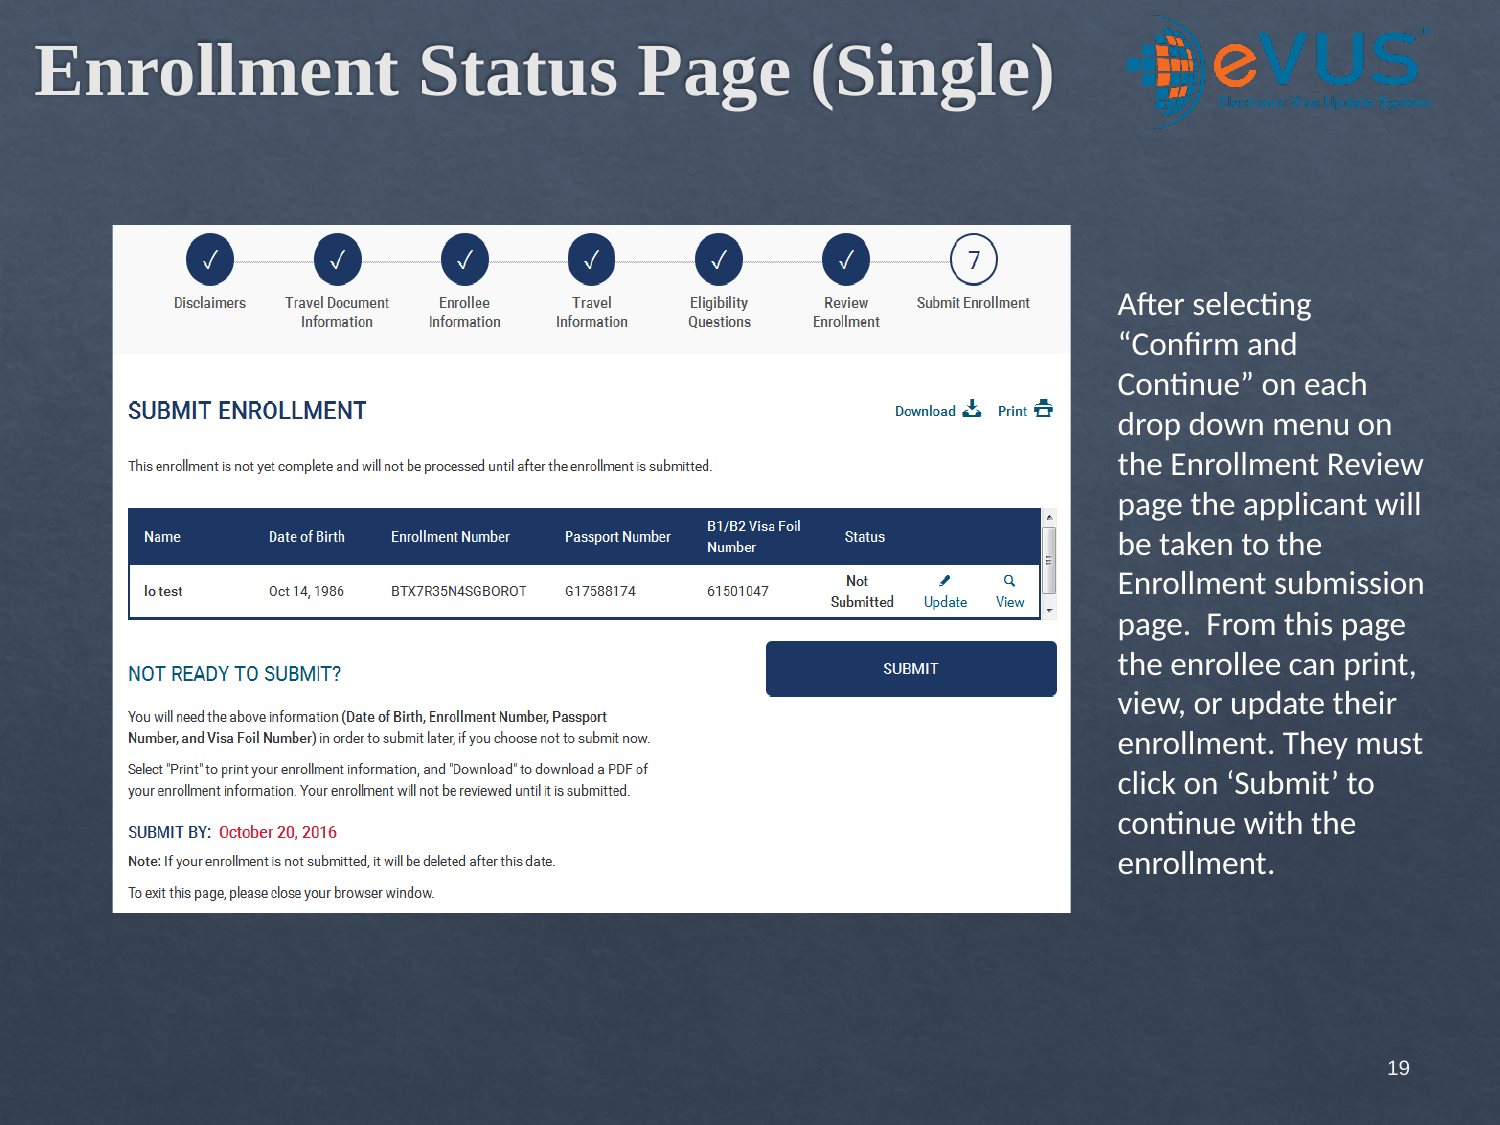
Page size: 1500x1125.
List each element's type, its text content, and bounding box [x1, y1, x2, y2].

title Enrollment Status Page (Single) [0, 0, 1092, 167]
picture [1121, 3, 1435, 136]
text_box After selecting “Confirm and Continue” on each drop down menu on the Enrollment Review page the applicant will be taken to the Enrollment submission page. From this page the enrollee can print, view, or update their enrollment. They must click on ‘Submit’ to continue with the enrollment. [1102, 274, 1453, 889]
picture [112, 224, 1071, 913]
slide_number 19 [1074, 1037, 1425, 1098]
